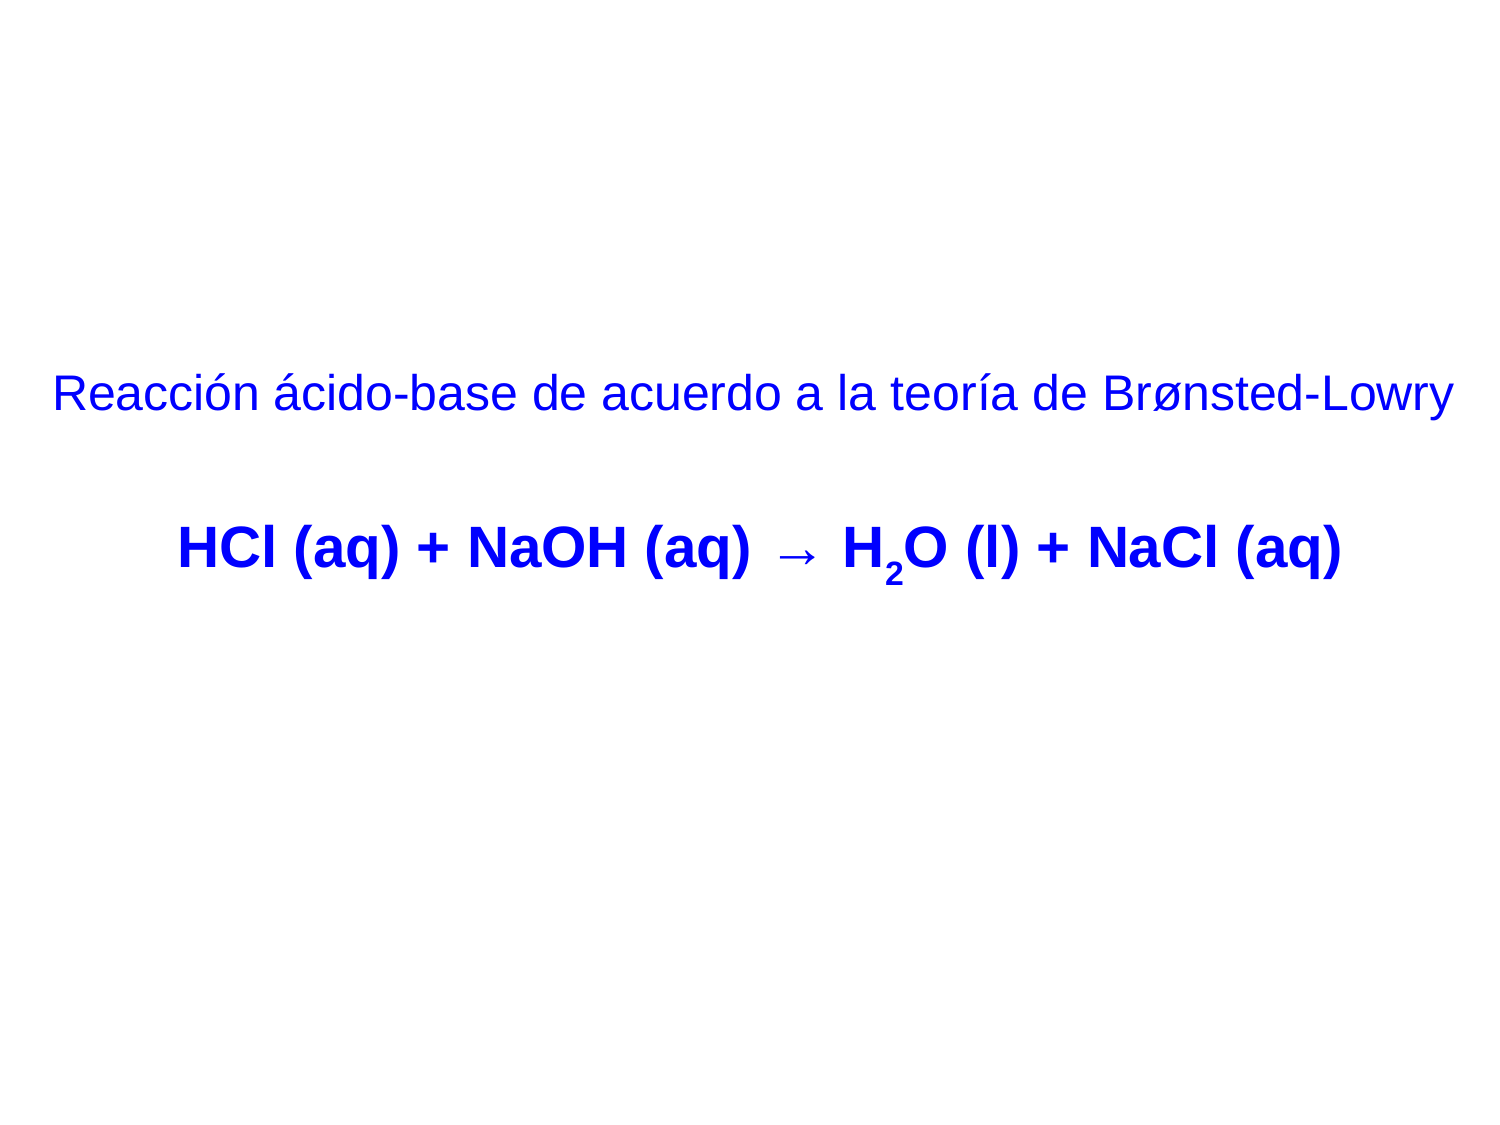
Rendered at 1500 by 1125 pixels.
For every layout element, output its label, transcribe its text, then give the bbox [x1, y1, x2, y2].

text_box Reacción ácido-base de acuerdo a la teoría de Brønsted-Lowry [37, 352, 1471, 488]
text_box HCl (aq) + NaOH (aq) → H2O (l) + NaCl (aq) [135, 488, 1399, 635]
